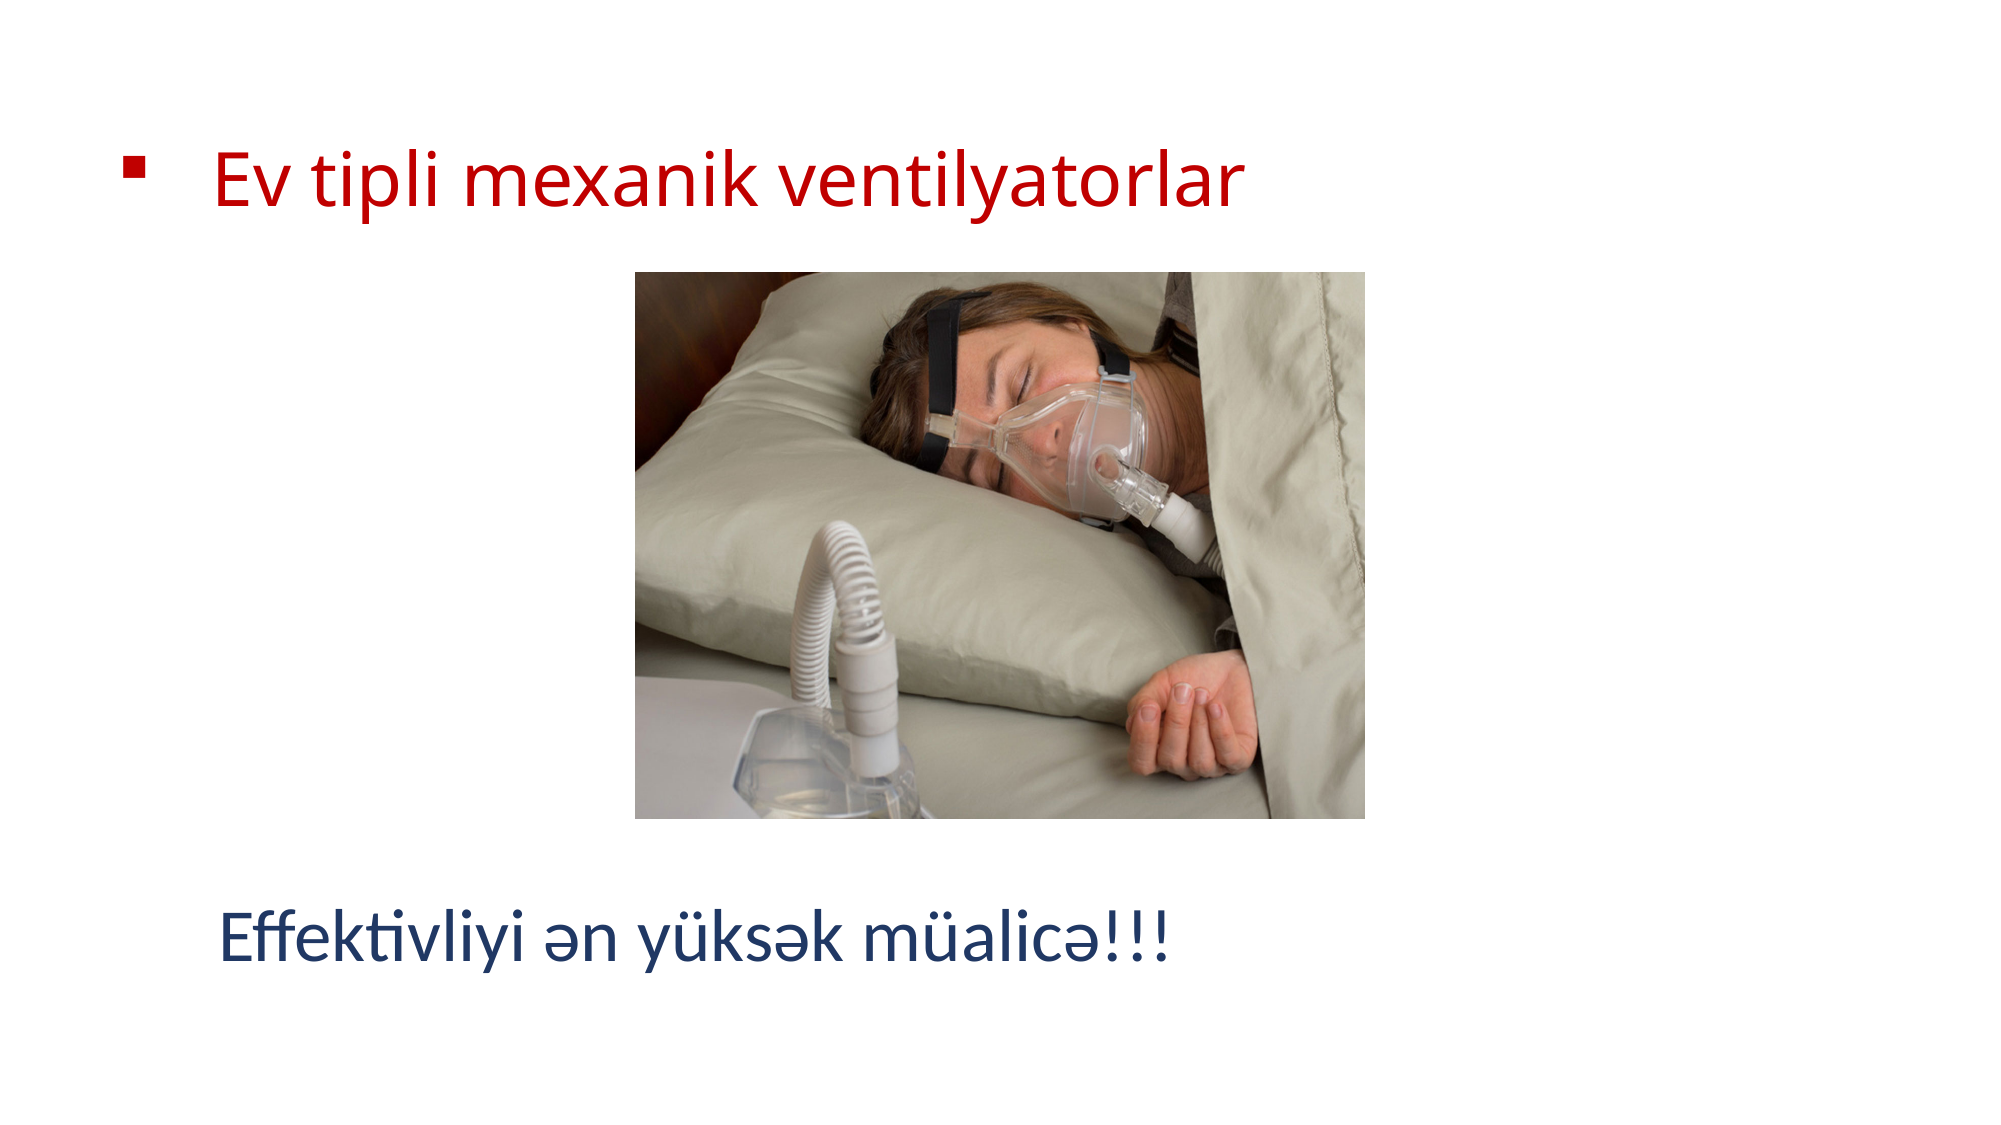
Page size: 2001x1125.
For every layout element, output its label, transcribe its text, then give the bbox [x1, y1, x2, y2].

text_box Ev tipli mexanik ventilyatorlar [102, 79, 1500, 229]
picture [635, 272, 1365, 819]
text_box Effektivliyi ən yüksək müalicə!!! [203, 878, 1269, 984]
